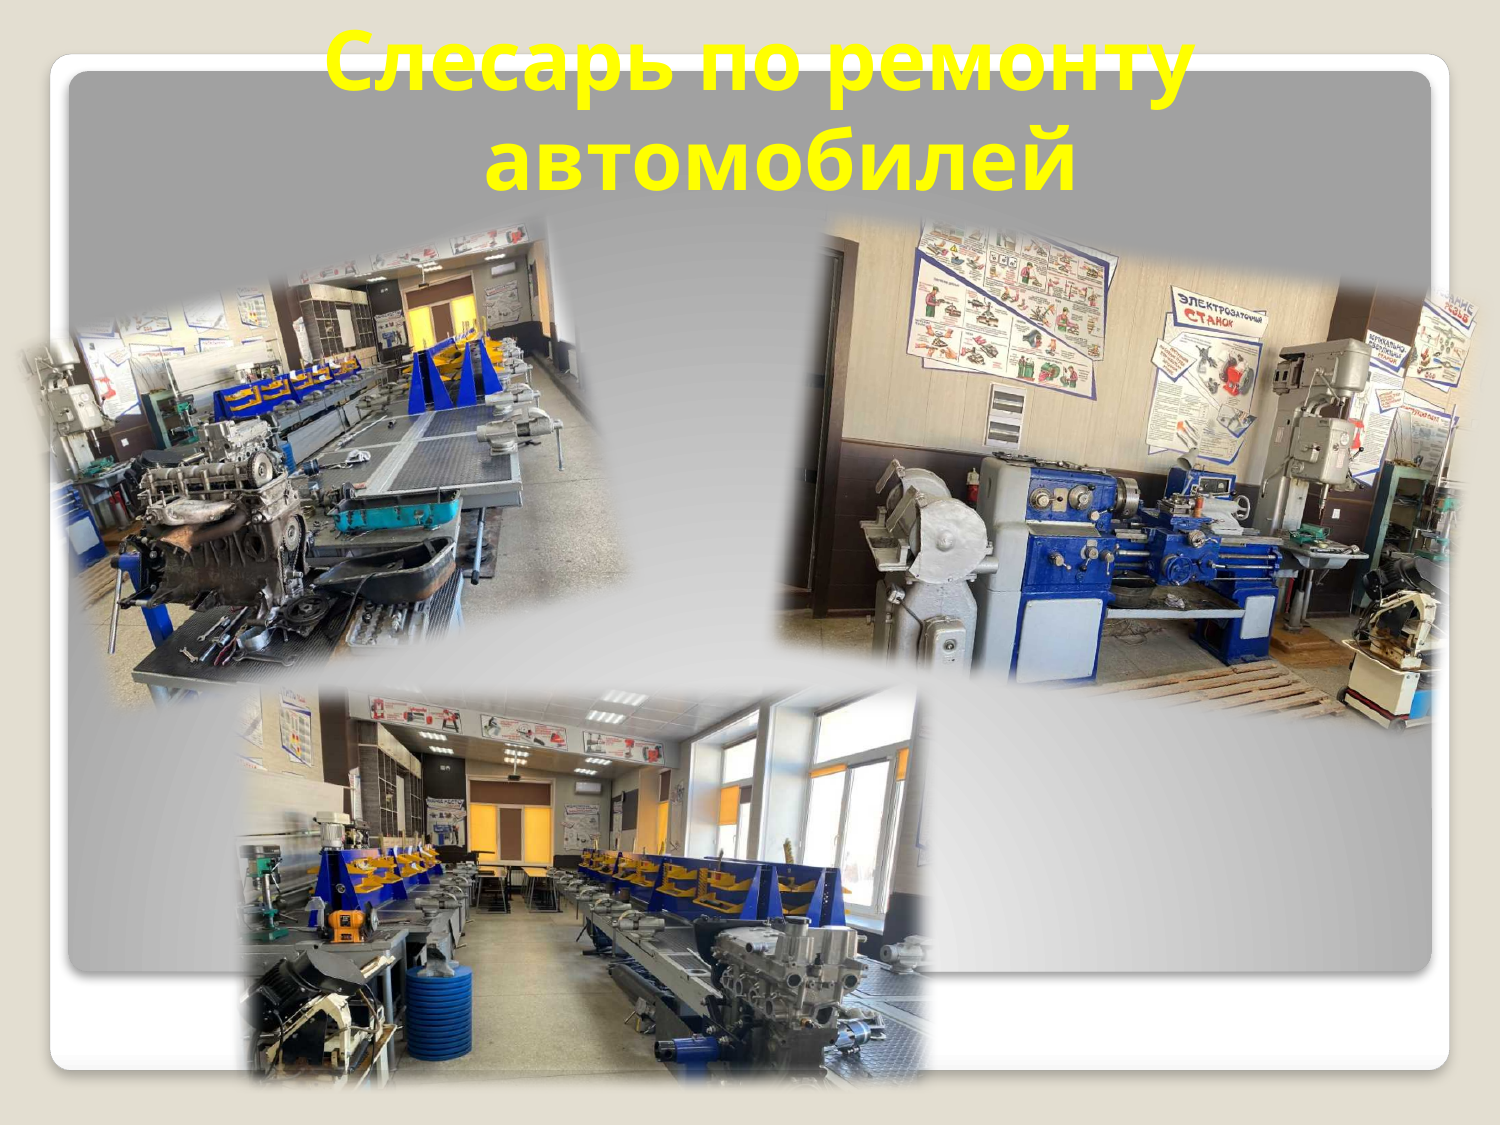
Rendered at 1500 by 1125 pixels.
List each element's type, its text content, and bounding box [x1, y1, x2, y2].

picture [229, 233, 1472, 1095]
picture [41, 238, 613, 694]
list Слесарь по ремонту автомобилей [88, 0, 1431, 653]
